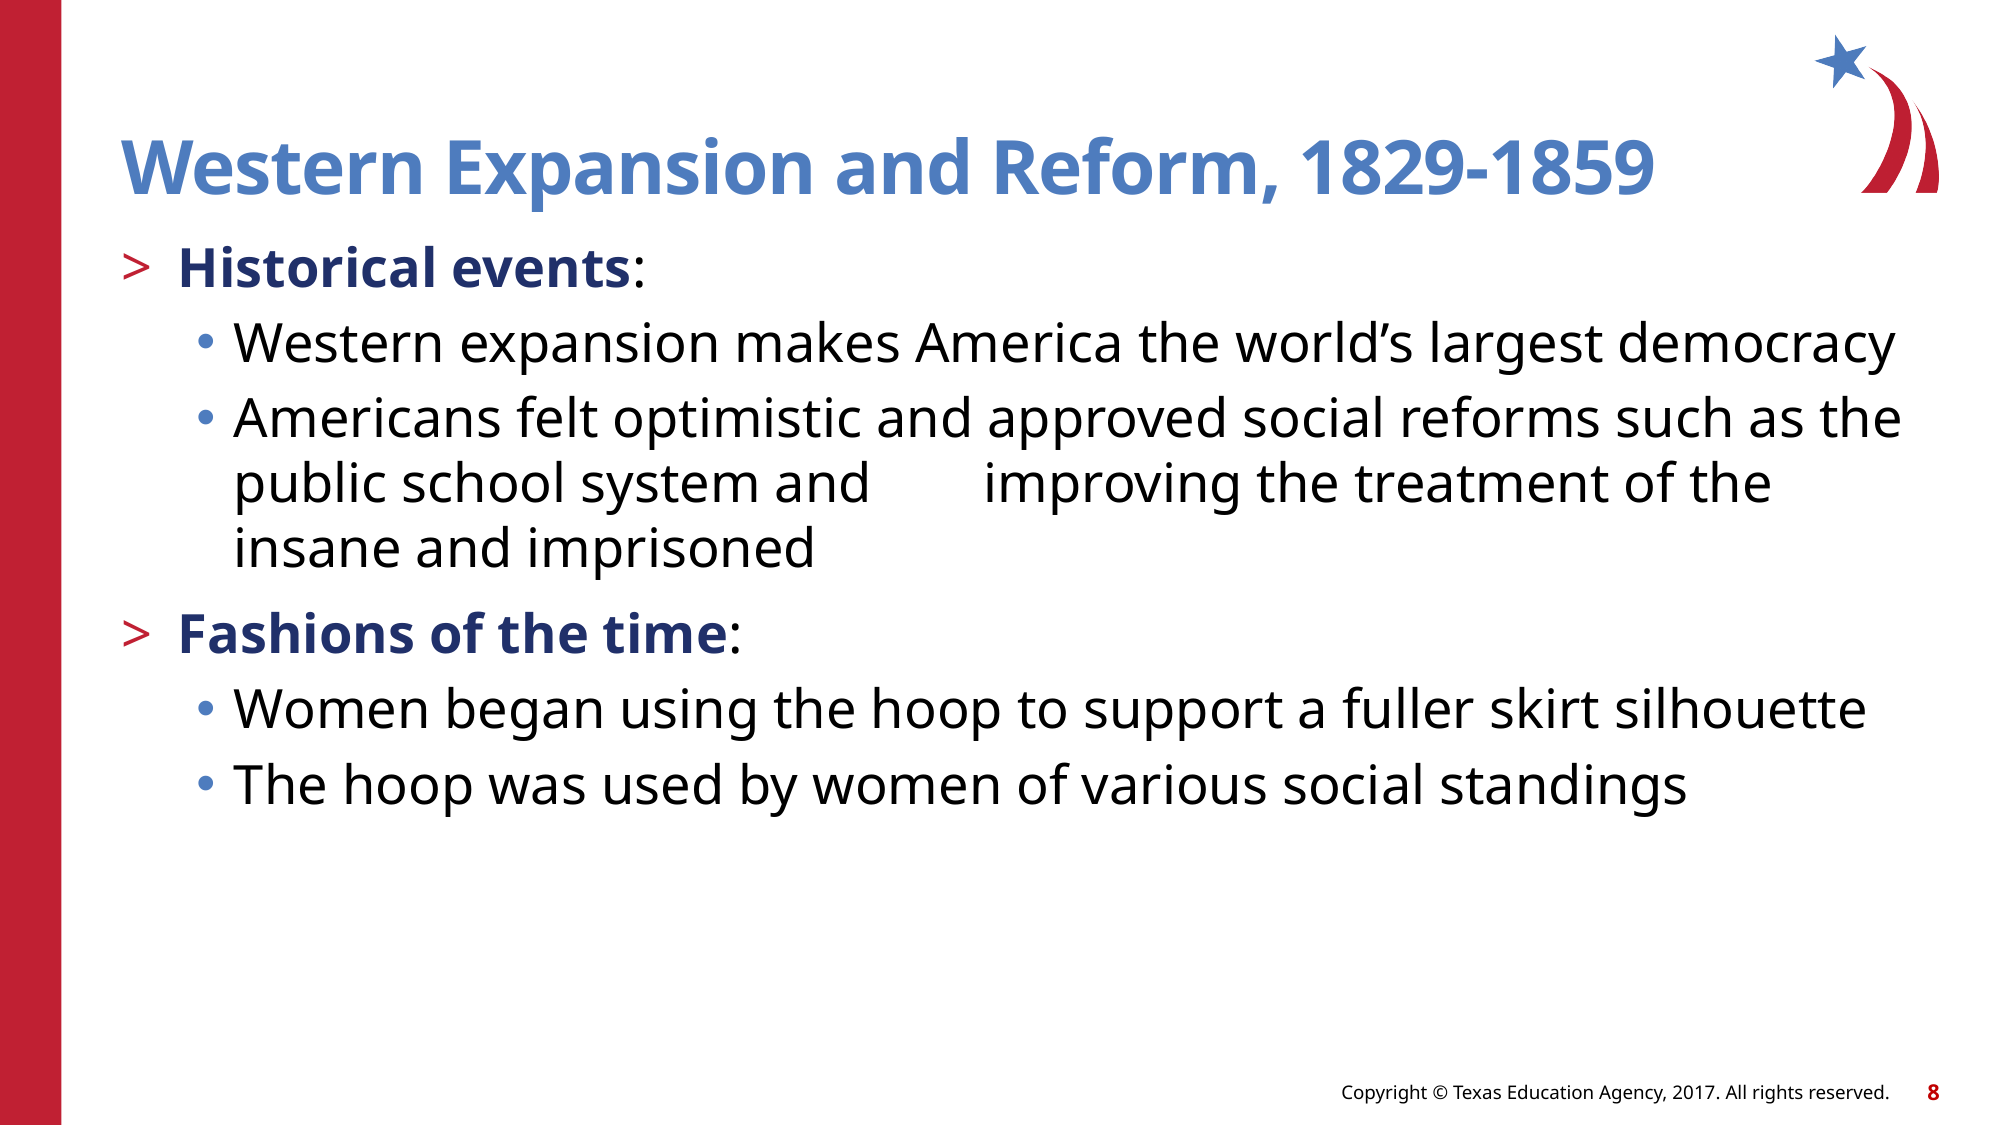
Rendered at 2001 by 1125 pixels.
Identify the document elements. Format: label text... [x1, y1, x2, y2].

title Western Expansion and Reform, 1829-1859 [121, 66, 1772, 211]
picture [1814, 34, 1939, 193]
list Historical events: Western expansion makes America the world’s largest democracy Americans felt optimistic and approved social reforms such as the public school system and improving the treatment of the insane and imprisoned Fashions of the time: Women began using the hoop to support a fuller skirt silhouette The hoop was used by women of various social standings [121, 233, 1936, 1010]
